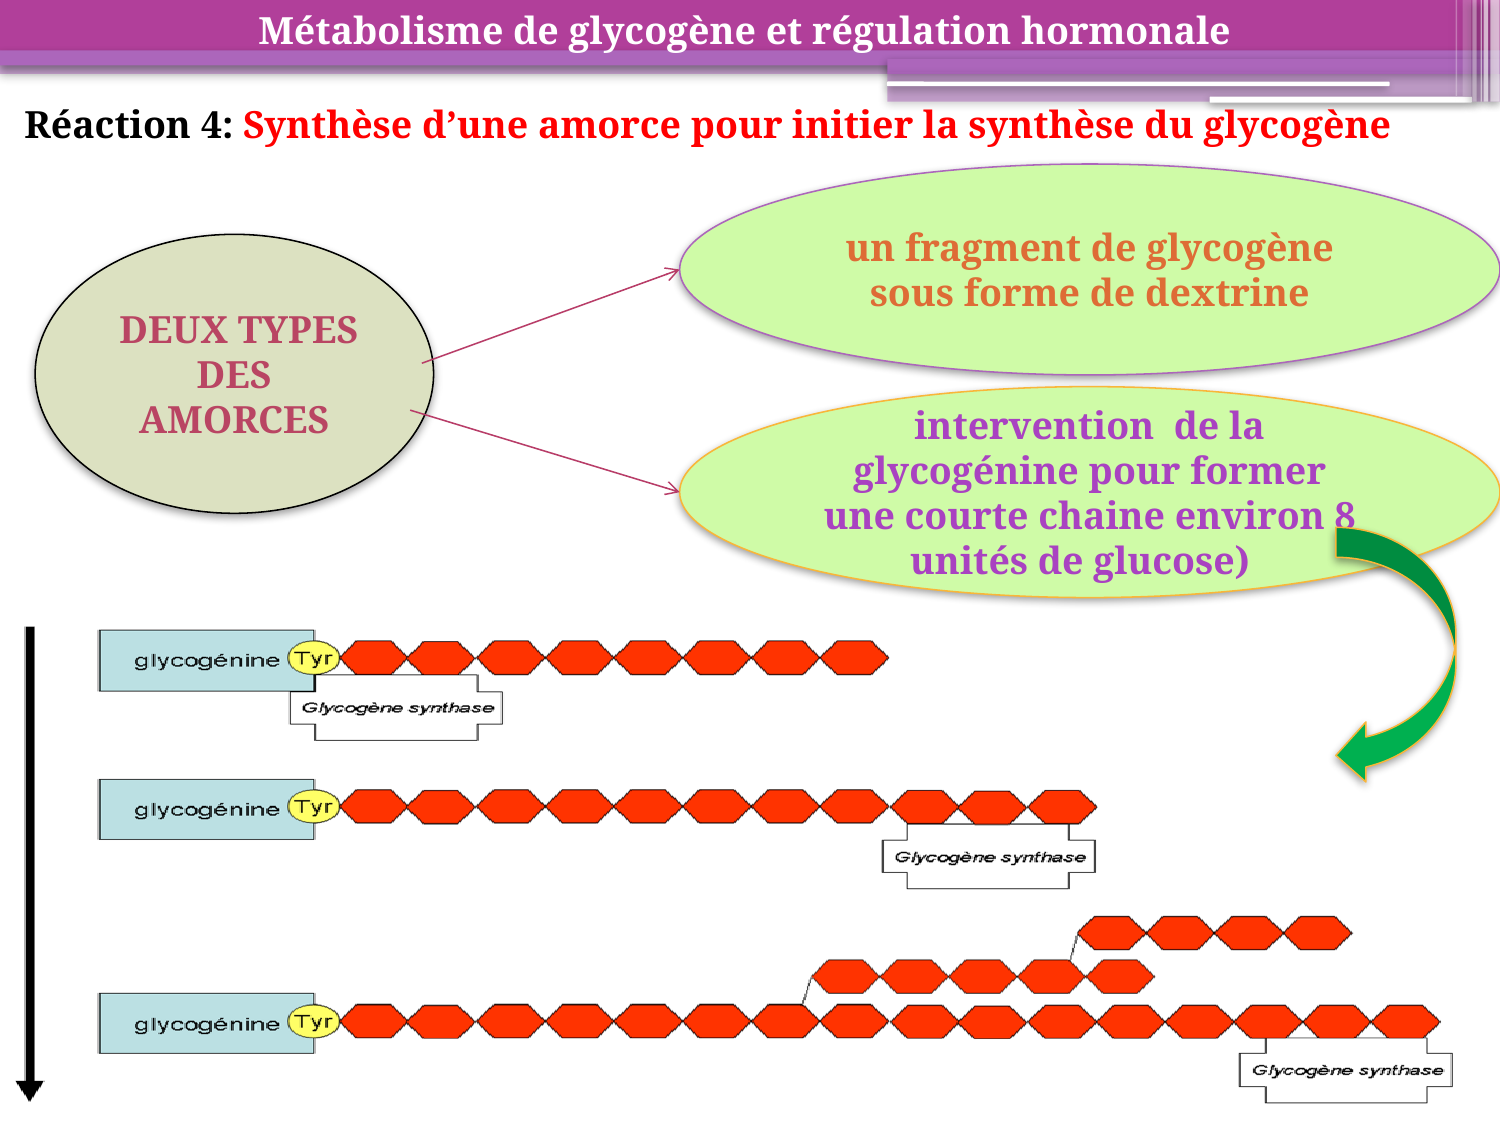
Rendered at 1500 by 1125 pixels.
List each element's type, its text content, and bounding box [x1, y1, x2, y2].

text_box un fragment de glycogène sous forme de dextrine [678, 163, 1500, 376]
text_box Métabolisme de glycogène et régulation hormonale [0, 0, 1500, 60]
text_box deux types des amorces [34, 233, 435, 515]
text_box [1335, 526, 1453, 606]
text_box intervention de la glycogénine pour former une courte chaine environ 8 unités de glucose) [680, 385, 1500, 599]
text_box Réaction 4: Synthèse d’une amorce pour initier la synthèse du glycogène [0, 93, 1500, 154]
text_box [421, 269, 680, 364]
picture [0, 609, 1500, 1125]
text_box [409, 409, 680, 493]
